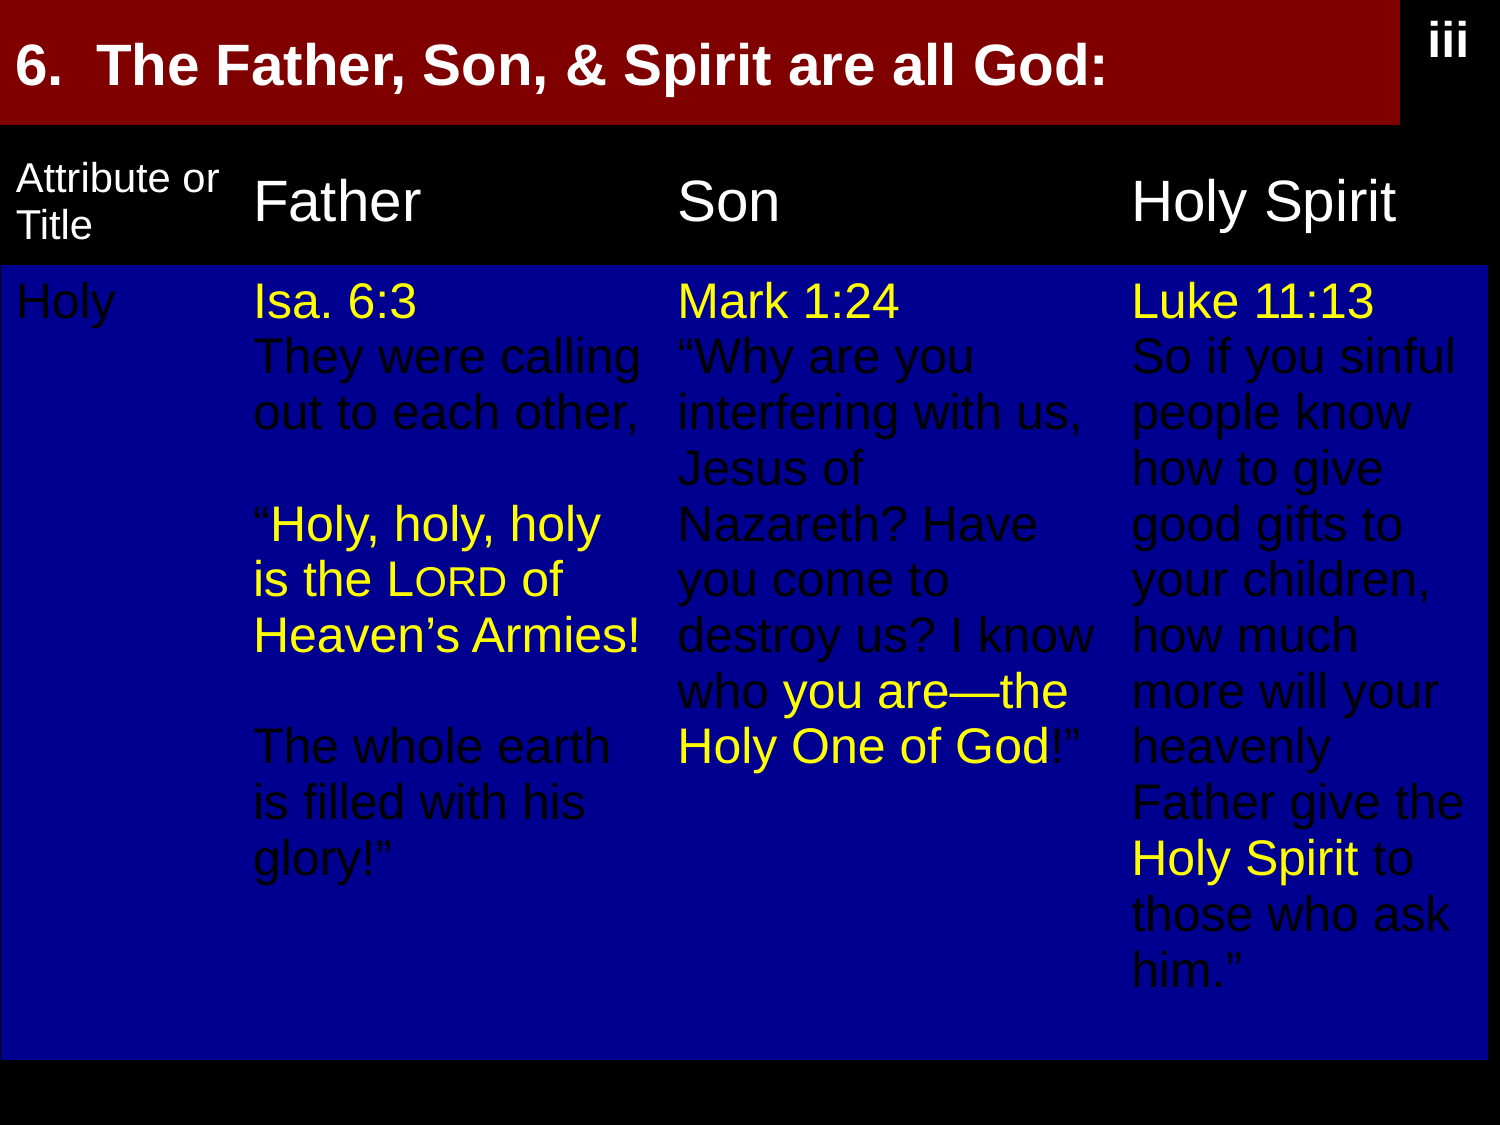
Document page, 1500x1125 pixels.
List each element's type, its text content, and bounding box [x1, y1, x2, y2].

table_header Son [662, 137, 1116, 265]
table_cell Mark 1:24 “Why are you interfering with us, Jesus of Nazareth? Have you come to destroy us? I know who you are—the Holy One of God!” [662, 265, 1116, 373]
table_header Holy Spirit [1116, 137, 1488, 265]
table_cell Mark 1:24 “Why are you interfering with us, Jesus of Nazareth? Have you come to destroy us? I know who you are—the Holy One of God!” [662, 434, 1116, 1060]
table_cell Isa. 6:3 They were calling out to each other, “Holy, holy, holy is the LORD of Heaven’s Armies! The whole earth is filled with his glory!” [238, 265, 662, 1060]
text_box iii [1412, 0, 1485, 75]
table_header Attribute or Title [1, 137, 238, 265]
table_cell Holy [1, 265, 238, 1060]
table_header Father [238, 137, 662, 265]
table_cell Luke 11:13 So if you sinful people know how to give good gifts to your children, how much more will your heavenly Father give the Holy Spirit to those who ask him.” [1116, 265, 1488, 1060]
title 6. The Father, Son, & Spirit are all God: [0, 0, 1401, 126]
text_box [374, 373, 1125, 434]
